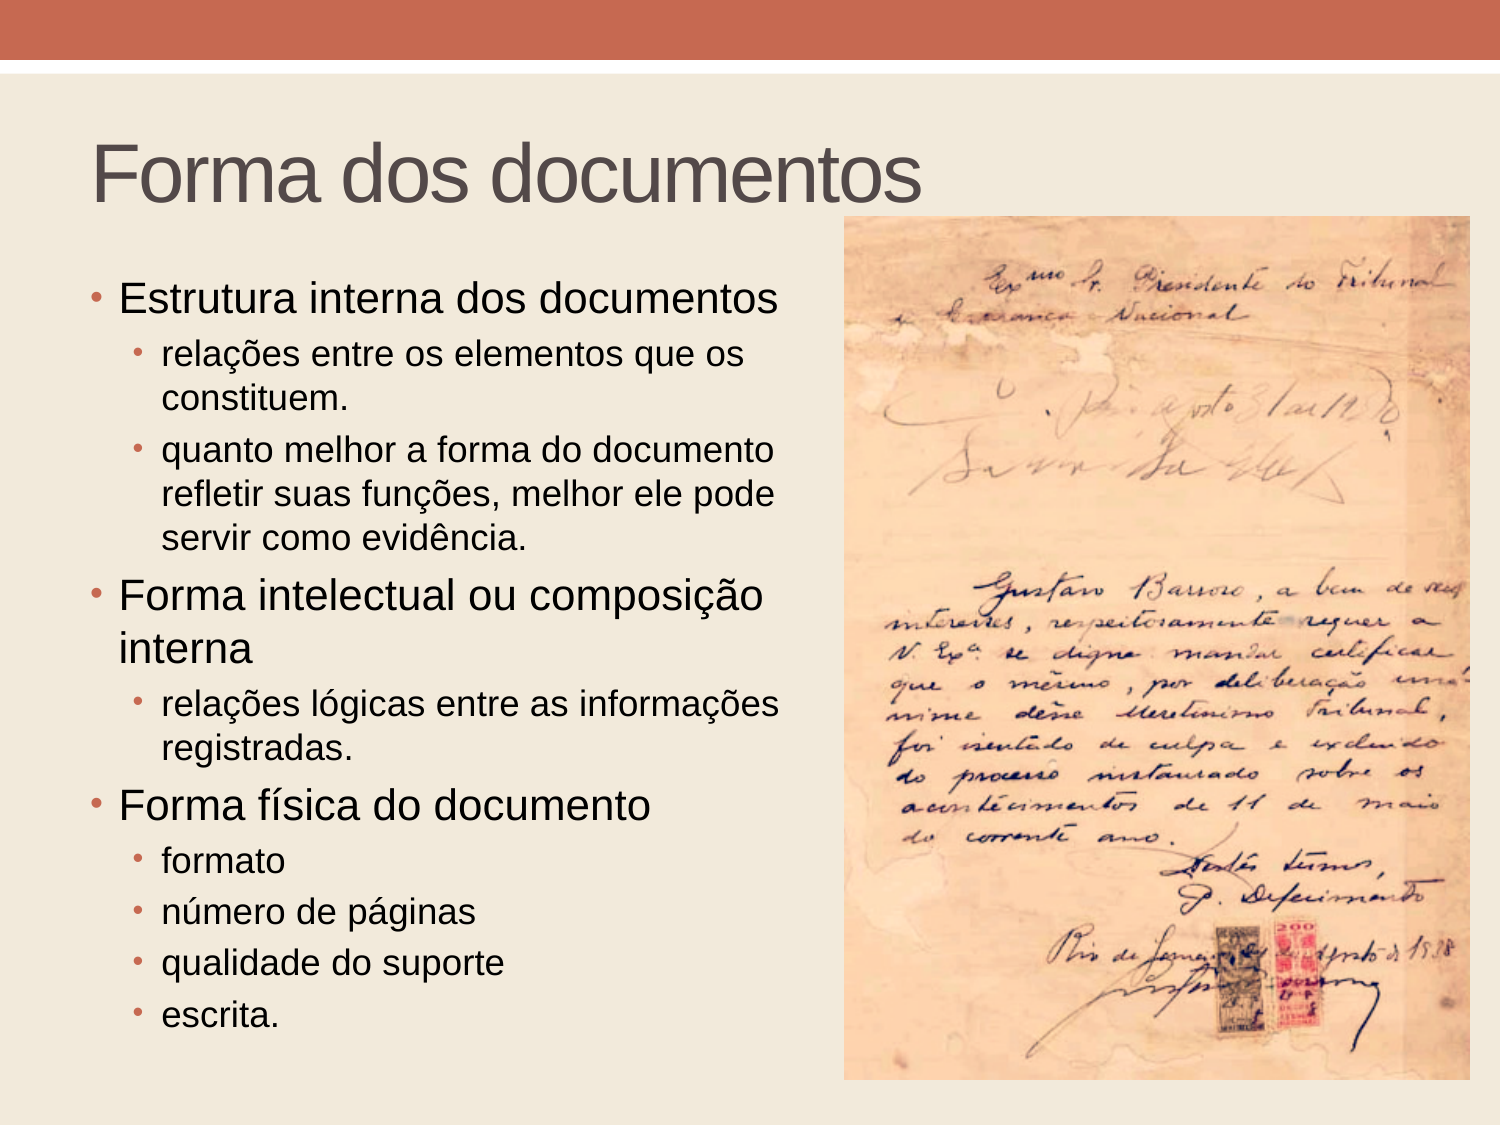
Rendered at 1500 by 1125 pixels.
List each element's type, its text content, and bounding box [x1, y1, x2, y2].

picture [844, 216, 1470, 1080]
title Forma dos documentos [75, 87, 1425, 250]
list Estrutura interna dos documentos relações entre os elementos que os constituem. quanto melhor a forma do documento refletir suas funções, melhor ele pode servir como evidência. Forma intelectual ou composição interna relações lógicas entre as informações registradas. Forma física do documento formato número de páginas qualidade do suporte escrita. [75, 262, 798, 1063]
